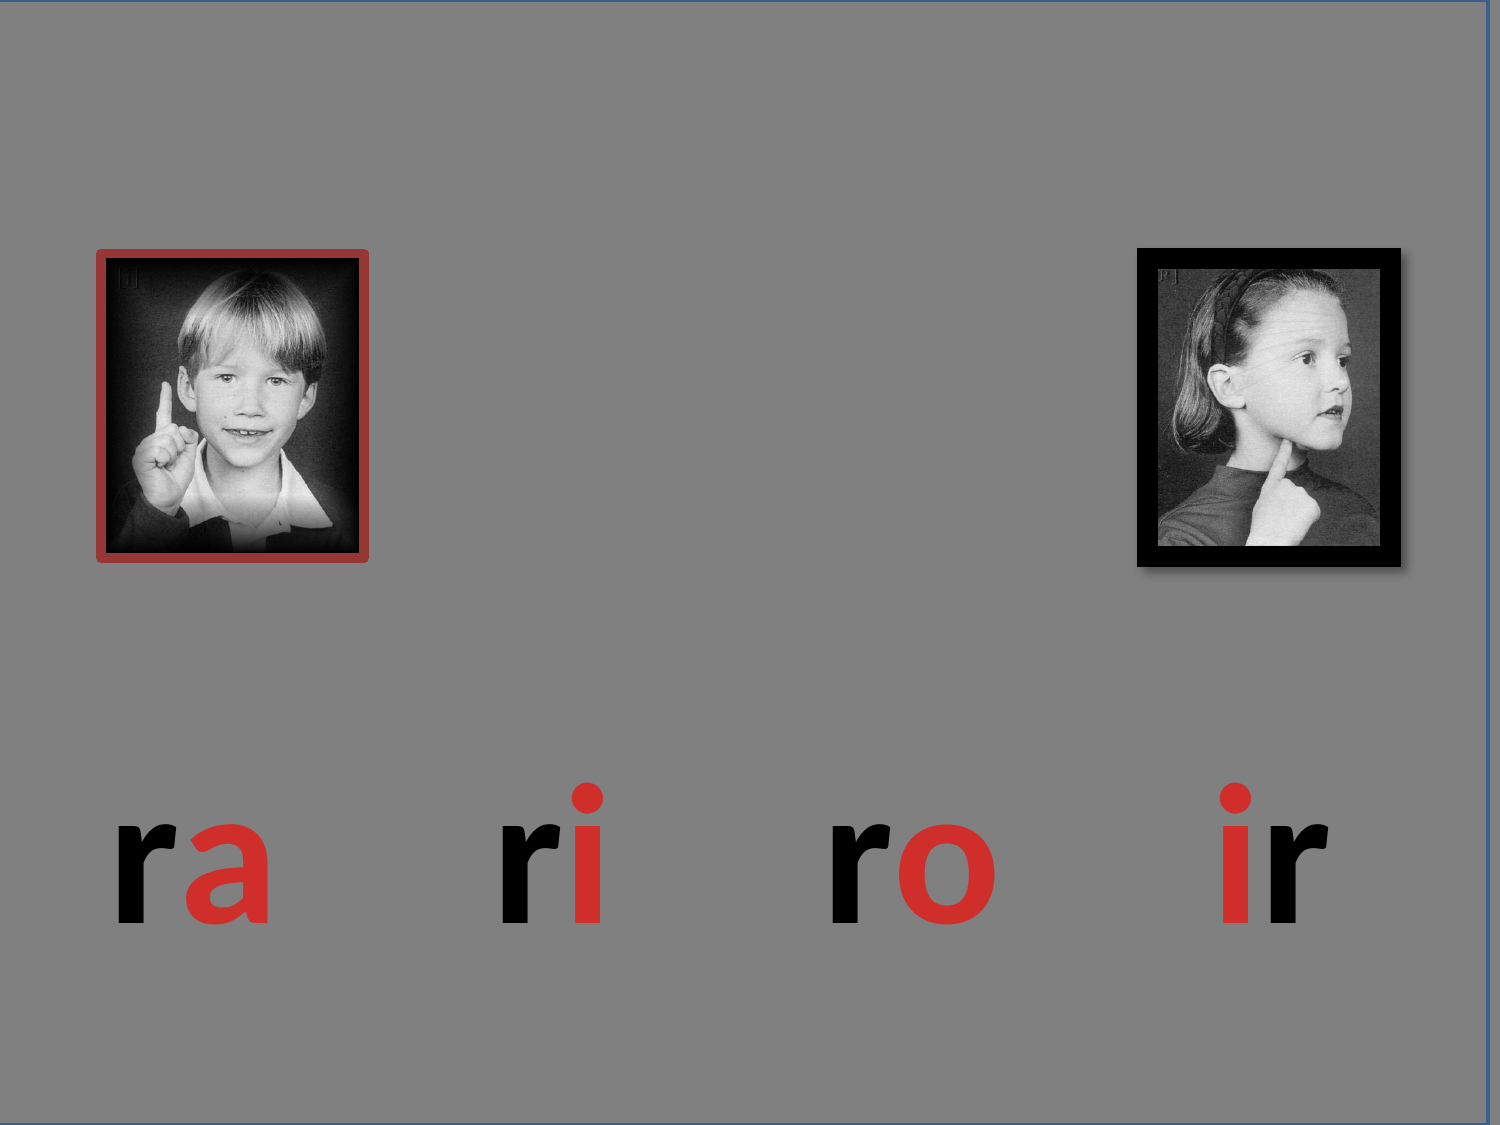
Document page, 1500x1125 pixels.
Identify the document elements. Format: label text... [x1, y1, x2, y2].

text_box [0, 0, 1490, 1125]
text_box ra [56, 736, 330, 951]
picture [1157, 268, 1381, 547]
text_box ri [416, 736, 690, 951]
text_box ir [1135, 736, 1408, 951]
text_box ro [775, 736, 1049, 951]
picture [105, 257, 360, 554]
